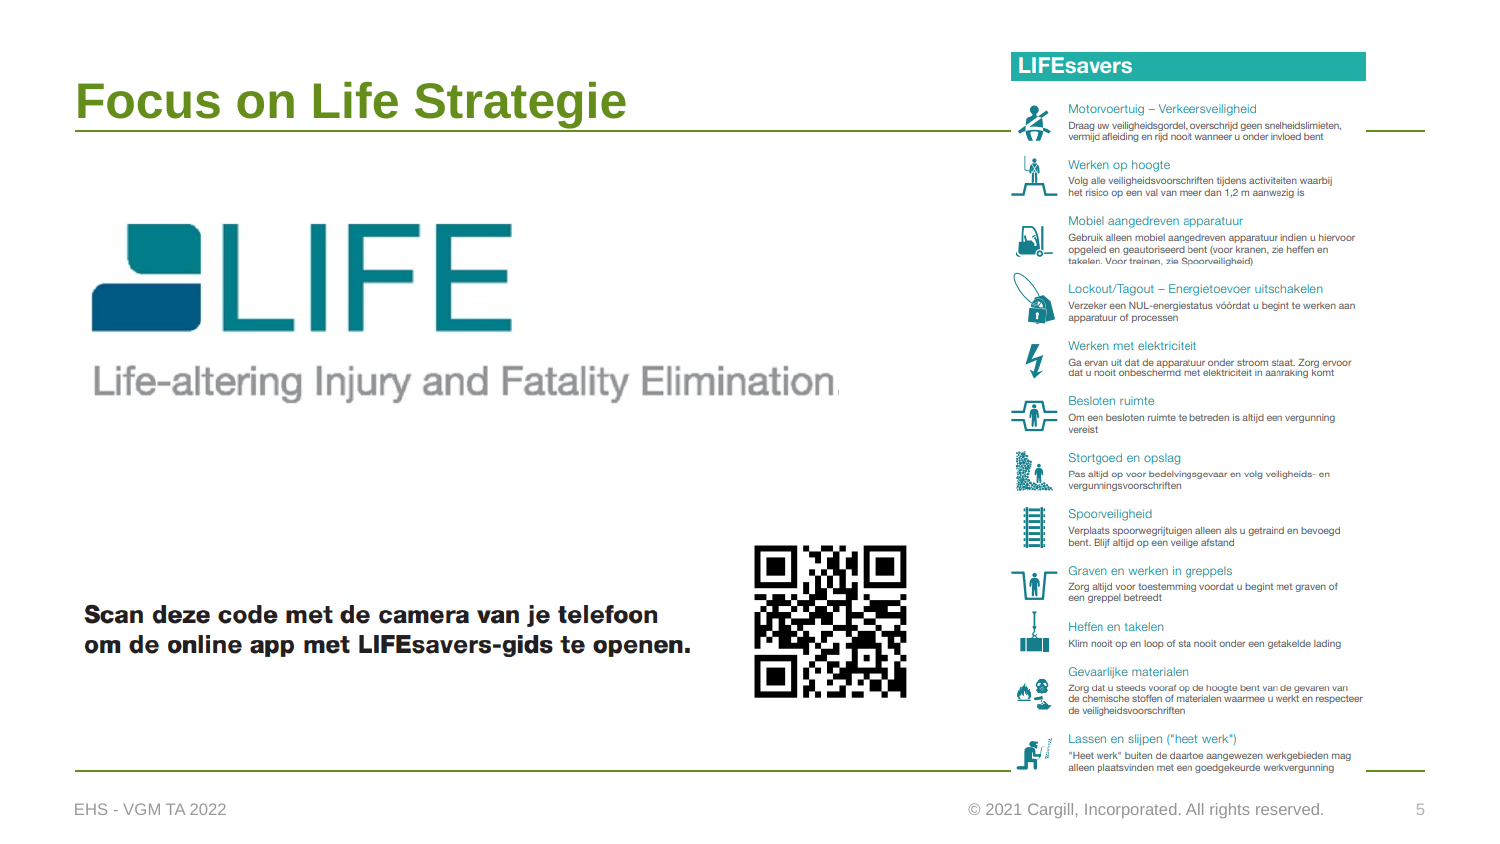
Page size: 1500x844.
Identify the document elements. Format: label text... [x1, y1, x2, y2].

title Focus on Life Strategie [75, 14, 1426, 129]
slide_number 5 [1404, 798, 1426, 819]
footer EHS - VGM TA 2022 [73, 798, 960, 819]
picture [65, 51, 1367, 792]
picture [74, 168, 839, 412]
